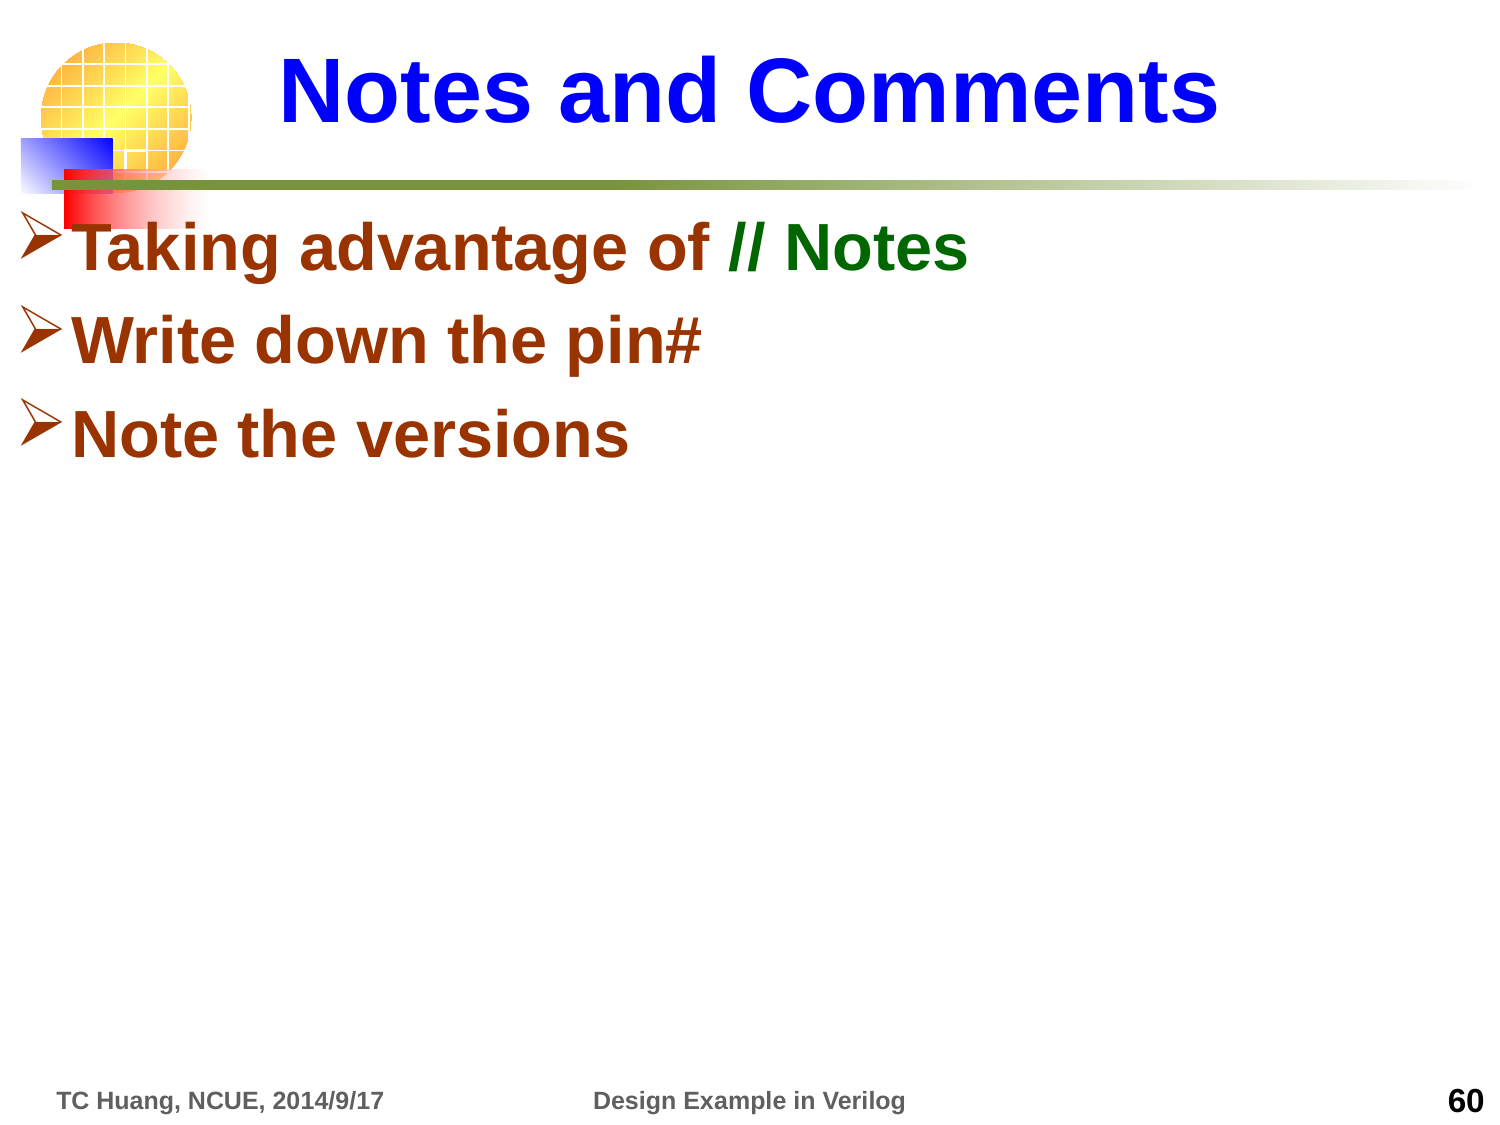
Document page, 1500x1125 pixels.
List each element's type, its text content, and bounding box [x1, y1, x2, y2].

slide_number 60 [1074, 1069, 1500, 1125]
title Notes and Comments [0, 0, 1500, 173]
footer Design Example in Verilog [512, 1069, 988, 1125]
list Taking advantage of // Notes Write down the pin# Note the versions [0, 196, 1500, 1059]
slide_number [41, 1069, 425, 1125]
